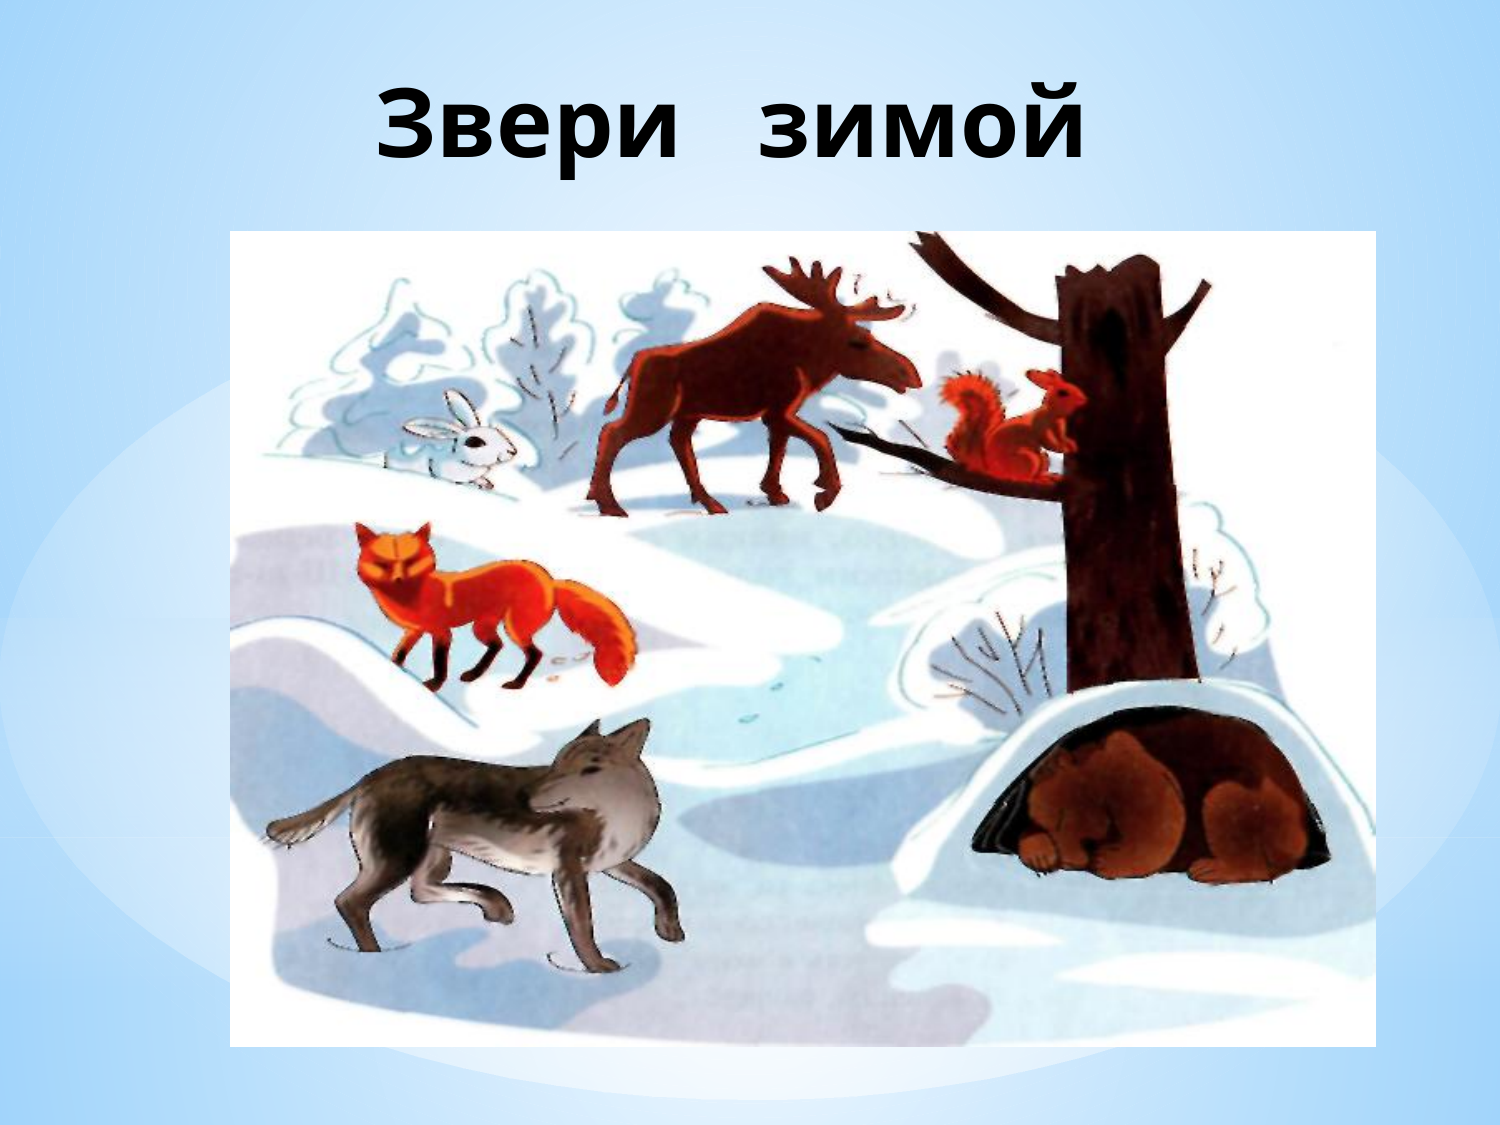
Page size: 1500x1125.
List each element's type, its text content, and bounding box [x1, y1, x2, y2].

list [229, 231, 1377, 1047]
title Звери зимой [112, 54, 1105, 243]
